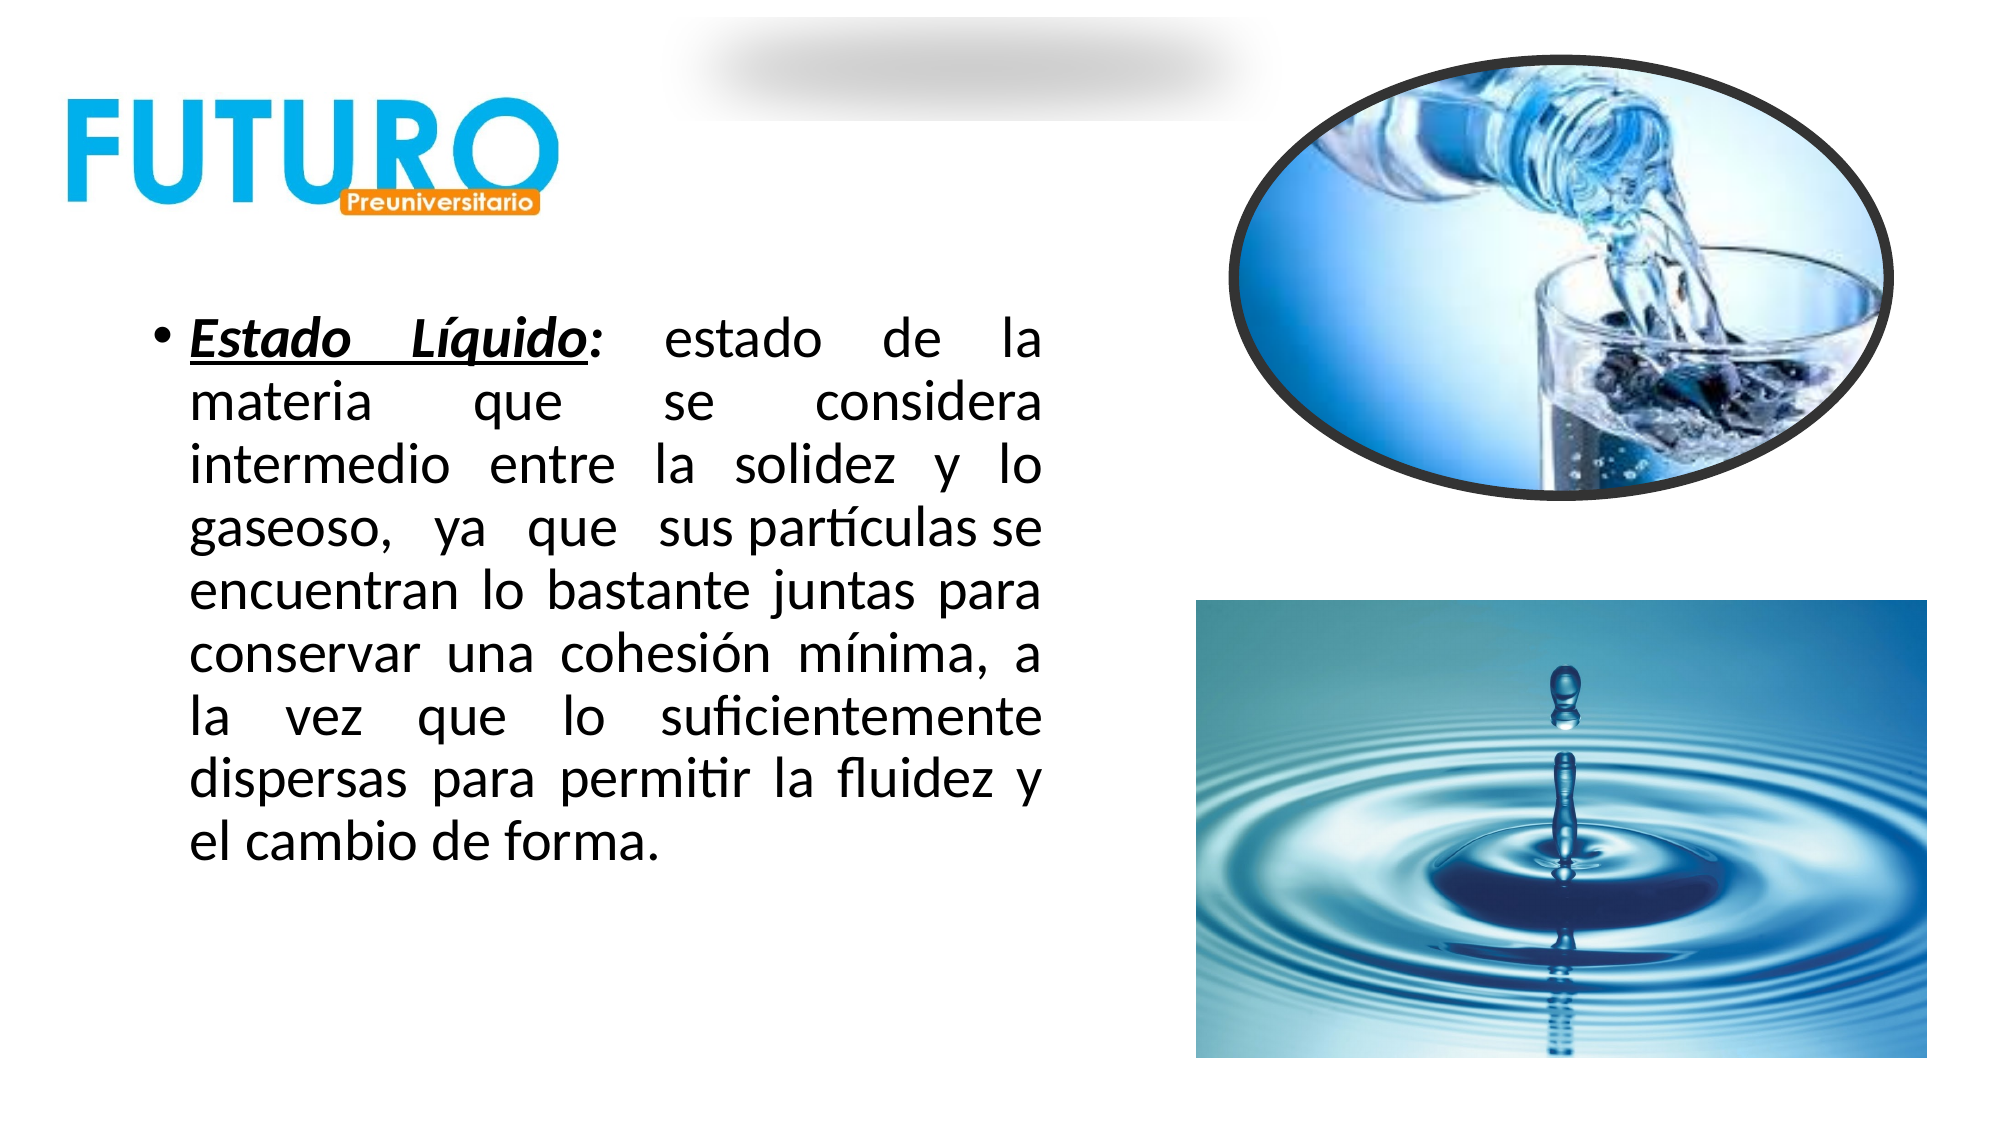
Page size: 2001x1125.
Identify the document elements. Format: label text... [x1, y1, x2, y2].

picture [50, 92, 567, 220]
picture [1196, 600, 1927, 1058]
picture [1233, 59, 1889, 496]
list Estado Líquido: estado de la materia que se considera intermedio entre la solidez y lo gaseoso, ya que sus partículas se encuentran lo bastante juntas para conservar una cohesión mínima, a la vez que lo suficientemente dispersas para permitir la fluidez y el cambio de forma. [137, 299, 1059, 1014]
